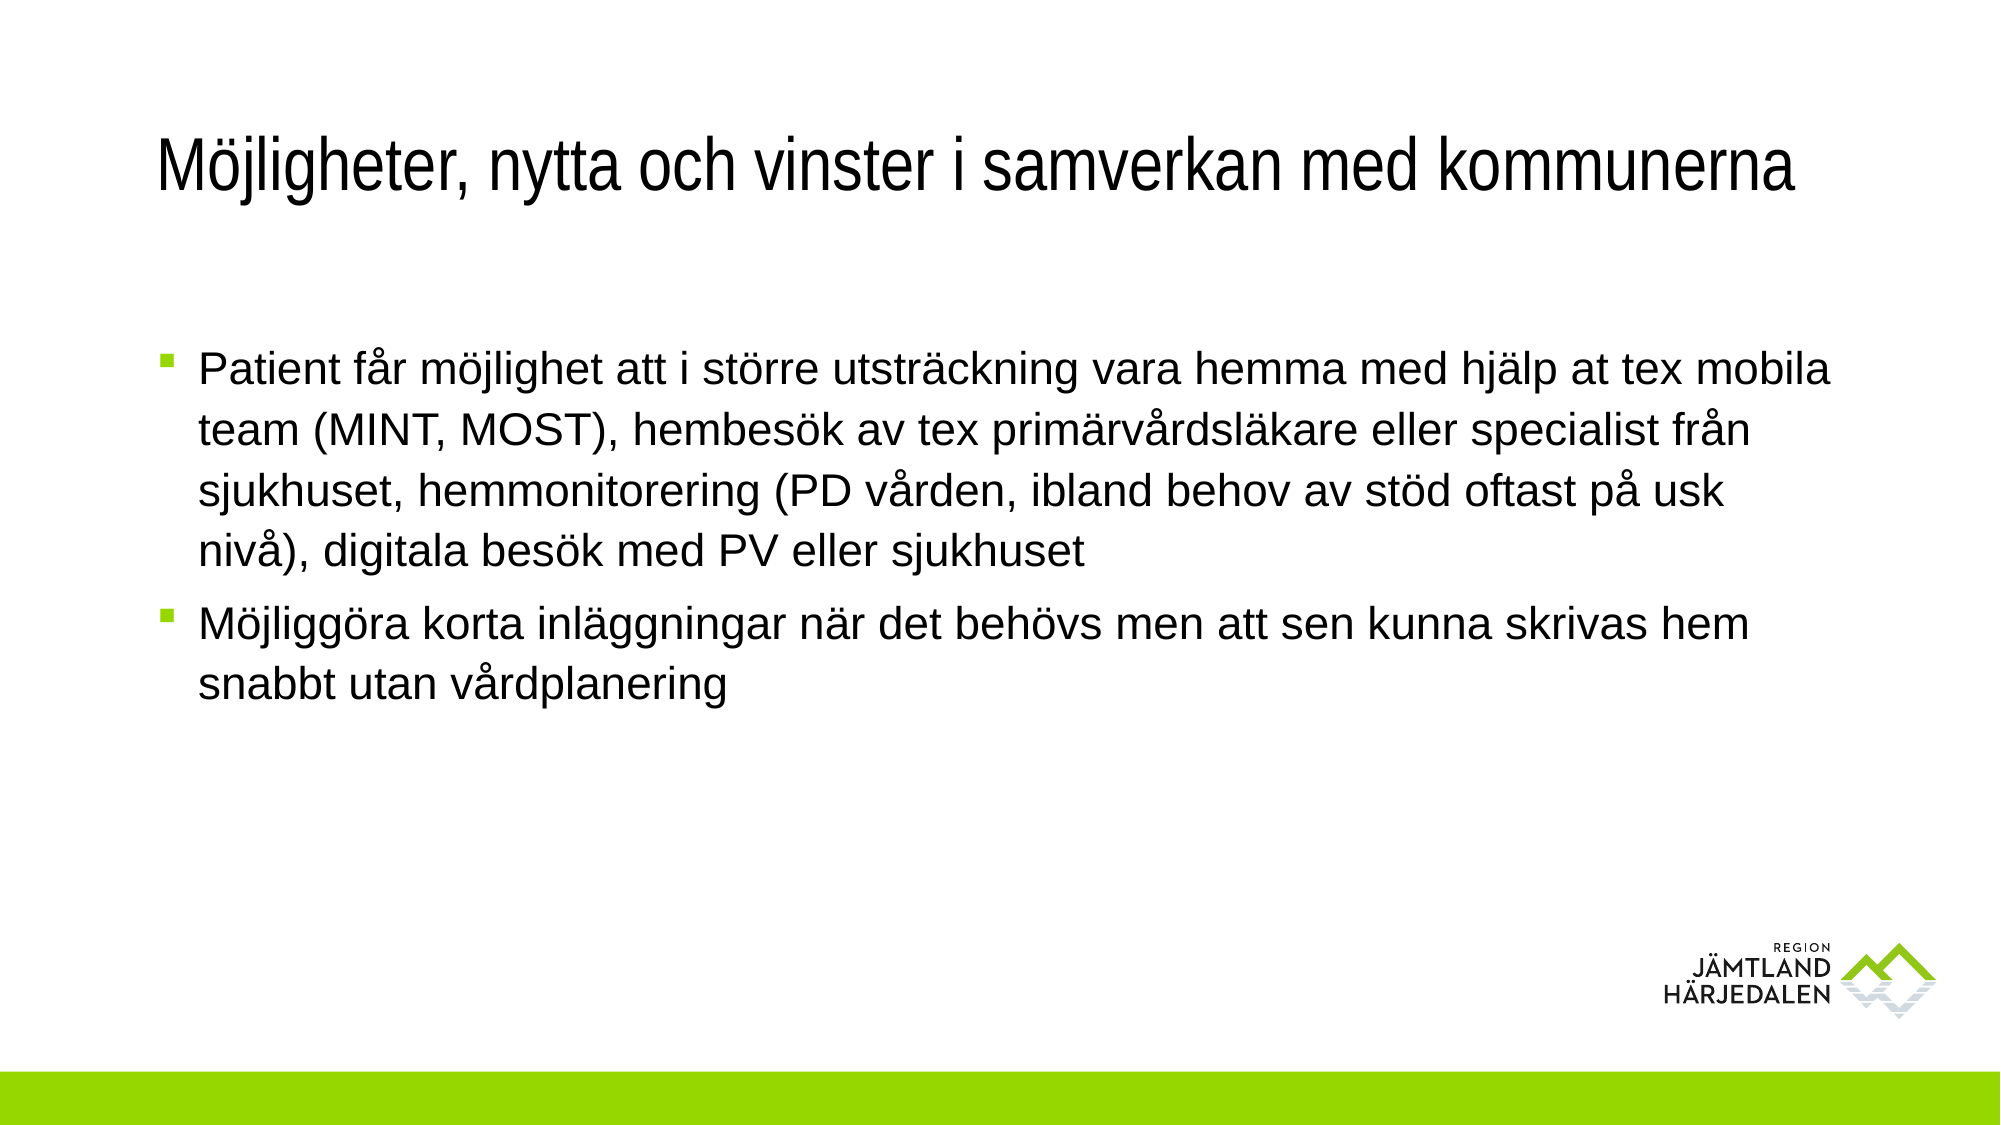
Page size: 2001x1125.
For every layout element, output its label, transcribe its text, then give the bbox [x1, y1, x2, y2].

title Möjligheter, nytta och vinster i samverkan med kommunerna [141, 118, 1859, 225]
list Patient får möjlighet att i större utsträckning vara hemma med hjälp at tex mobila team (MINT, MOST), hembesök av tex primärvårdsläkare eller specialist från sjukhuset, hemmonitorering (PD vården, ibland behov av stöd oftast på usk nivå), digitala besök med PV eller sjukhuset Möjliggöra korta inläggningar när det behövs men att sen kunna skrivas hem snabbt utan vårdplanering [141, 326, 1859, 955]
